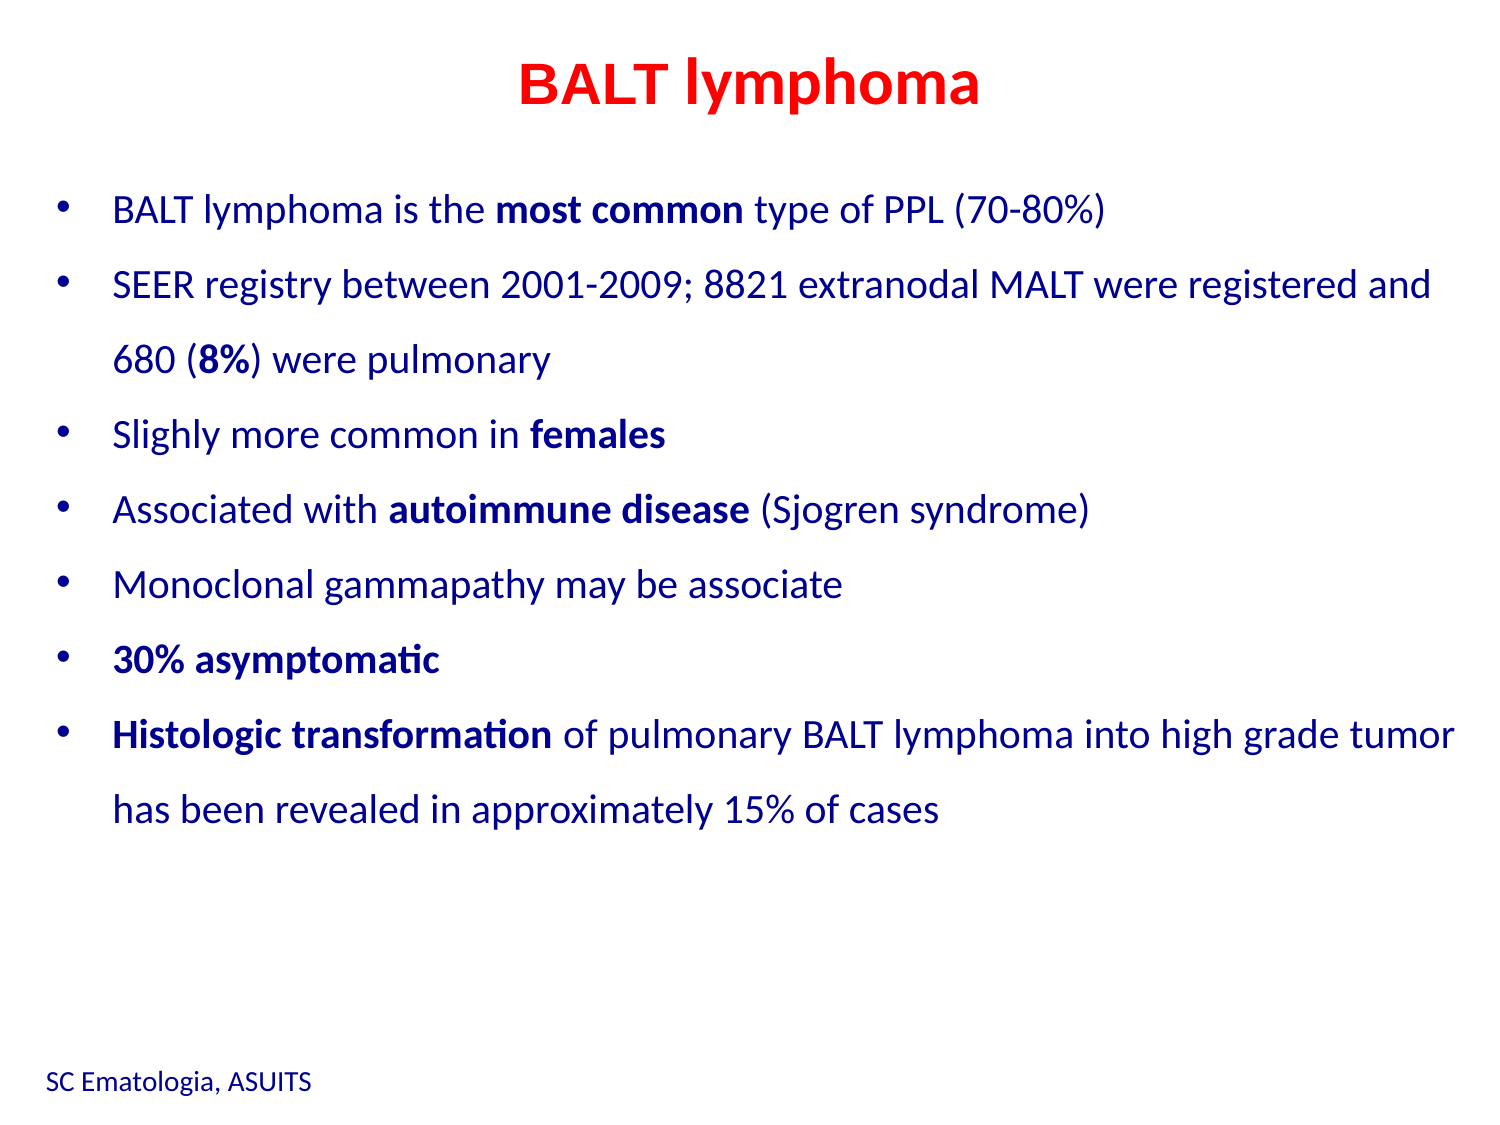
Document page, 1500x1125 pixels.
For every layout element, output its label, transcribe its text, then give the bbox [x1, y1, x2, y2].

text_box BALT lymphoma is the most common type of PPL (70-80%) SEER registry between 2001-2009; 8821 extranodal MALT were registered and 680 (8%) were pulmonary Slighly more common in females Associated with autoimmune disease (Sjogren syndrome) Monoclonal gammapathy may be associate 30% asymptomatic Histologic transformation of pulmonary BALT lymphoma into high grade tumor has been revealed in approximately 15% of cases [41, 148, 1471, 839]
text_box SC Ematologia, ASUITS [31, 1055, 328, 1105]
text_box BALT lymphoma [0, 30, 1500, 126]
